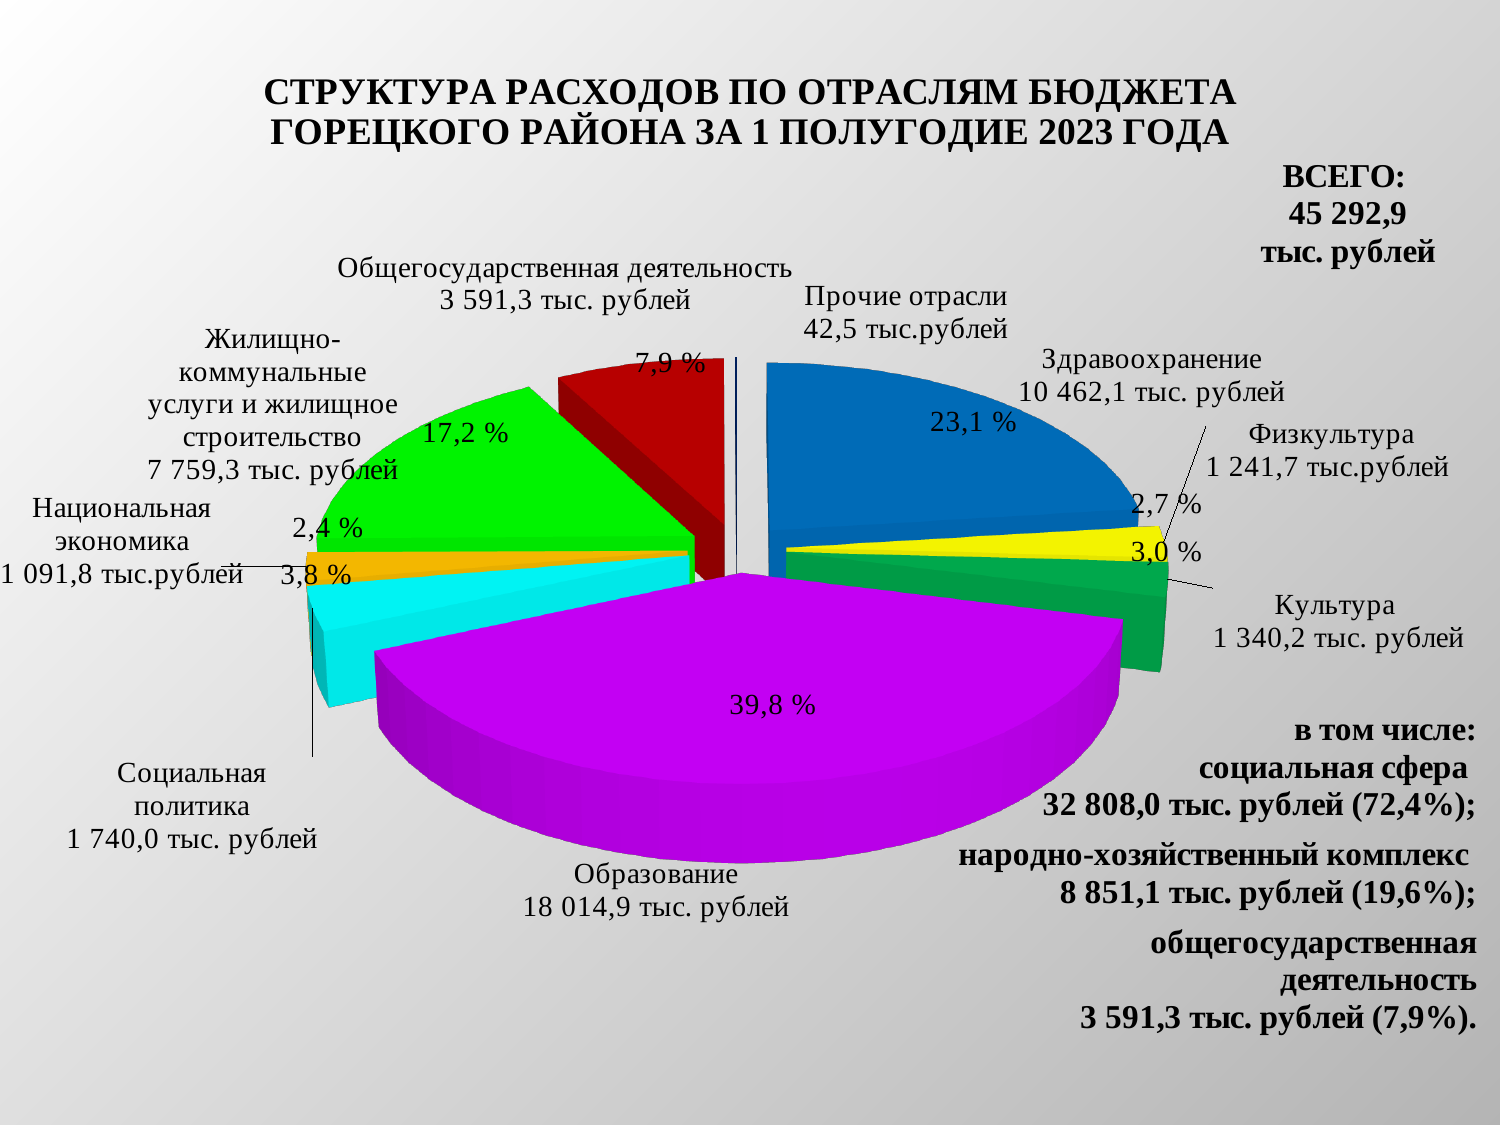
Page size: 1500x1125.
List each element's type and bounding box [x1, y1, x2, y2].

chart [0, 30, 1500, 1095]
